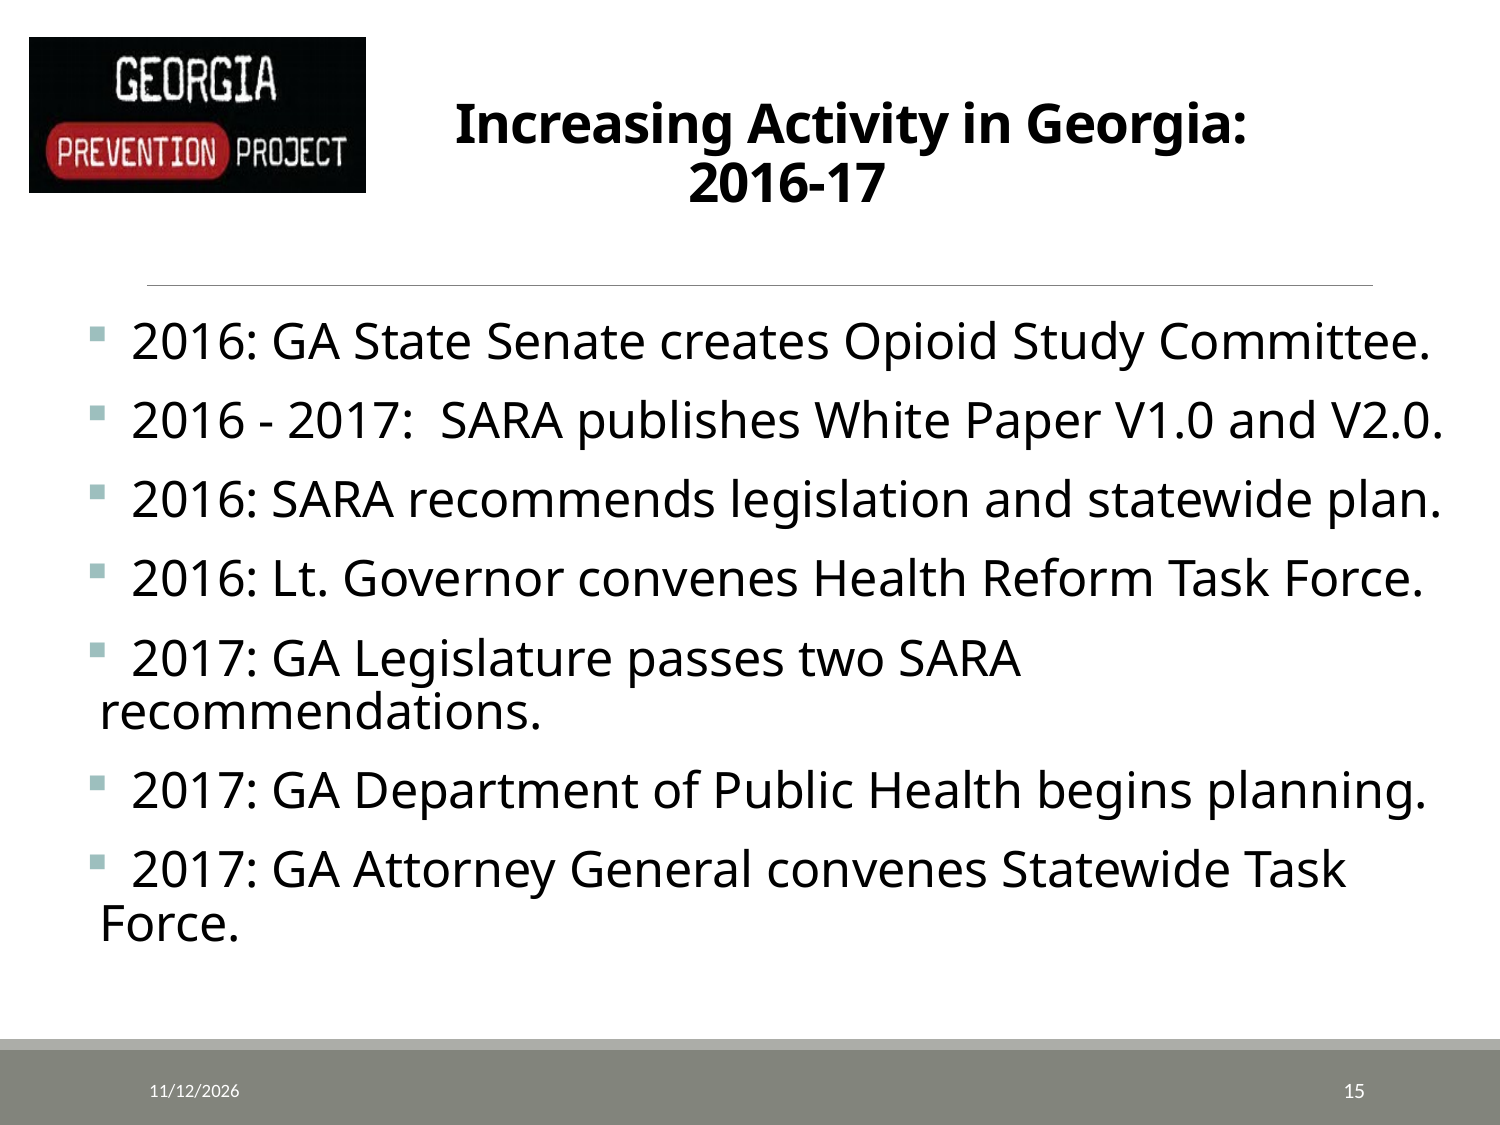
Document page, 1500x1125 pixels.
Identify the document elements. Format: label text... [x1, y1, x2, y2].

slide_number 15 [1218, 1059, 1380, 1120]
title Increasing Activity in Georgia: 2016-17 [107, 75, 1468, 222]
list 2016: GA State Senate creates Opioid Study Committee. 2016 - 2017: SARA publishes White Paper V1.0 and V2.0. 2016: SARA recommends legislation and statewide plan. 2016: Lt. Governor convenes Health Reform Task Force. 2017: GA Legislature passes two SARA recommendations. 2017: GA Department of Public Health begins planning. 2017: GA Attorney General convenes Statewide Task Force. [85, 228, 1451, 963]
picture [29, 37, 367, 193]
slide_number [135, 1059, 440, 1120]
